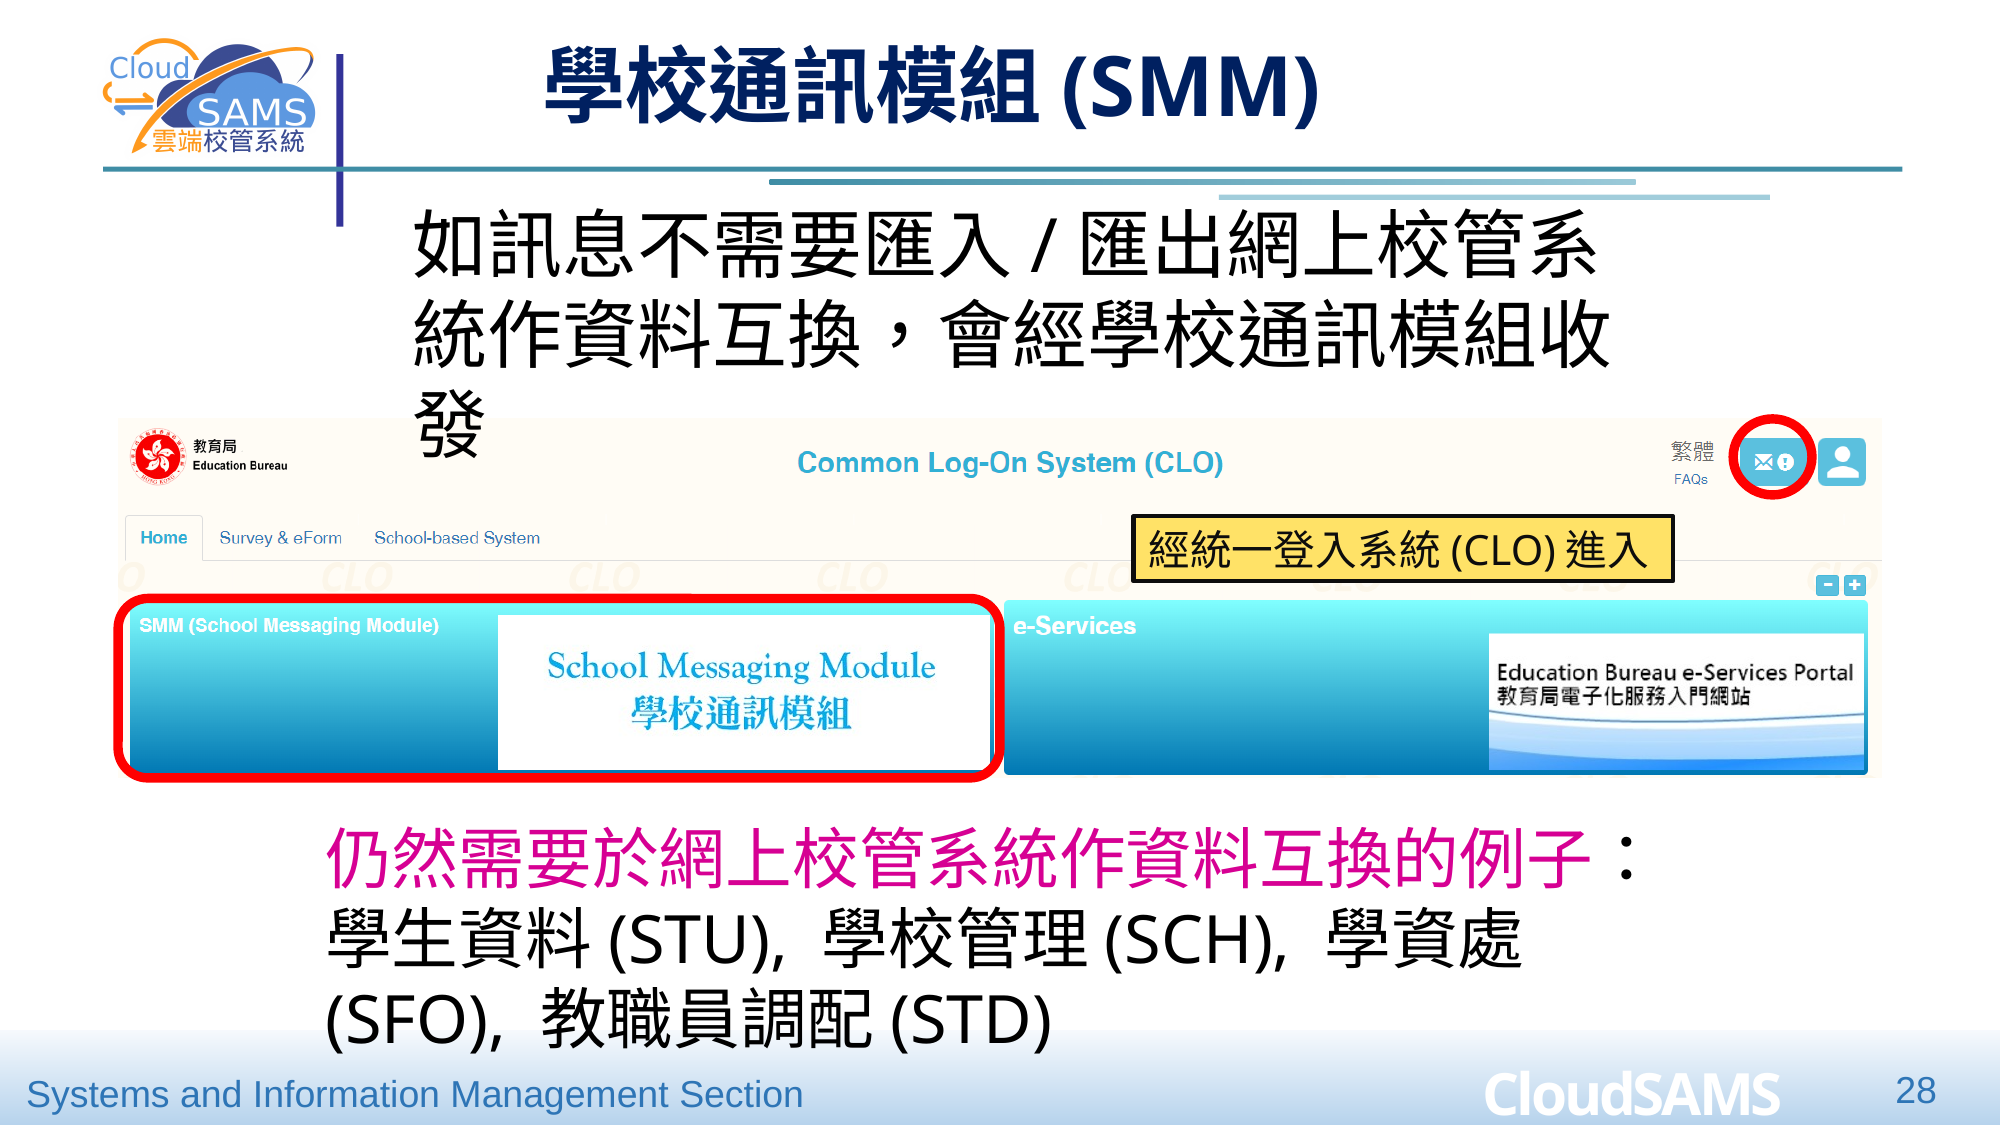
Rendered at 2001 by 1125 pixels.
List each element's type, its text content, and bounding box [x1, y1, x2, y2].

slide_number 28 [1755, 1059, 1952, 1125]
picture [117, 418, 1882, 779]
text_box 如訊息不需要匯入/匯出網上校管系統作資料互換，會經學校通訊模組收發 [397, 190, 1674, 418]
text_box 仍然需要於網上校管系統作資料互換的例子：學生資料(STU), 學校管理(SCH), 學資處(SFO), 教職員調配(STD) [310, 809, 1674, 1065]
picture [87, 7, 349, 175]
text_box 學校通訊模組(SMM) [527, 15, 1703, 141]
